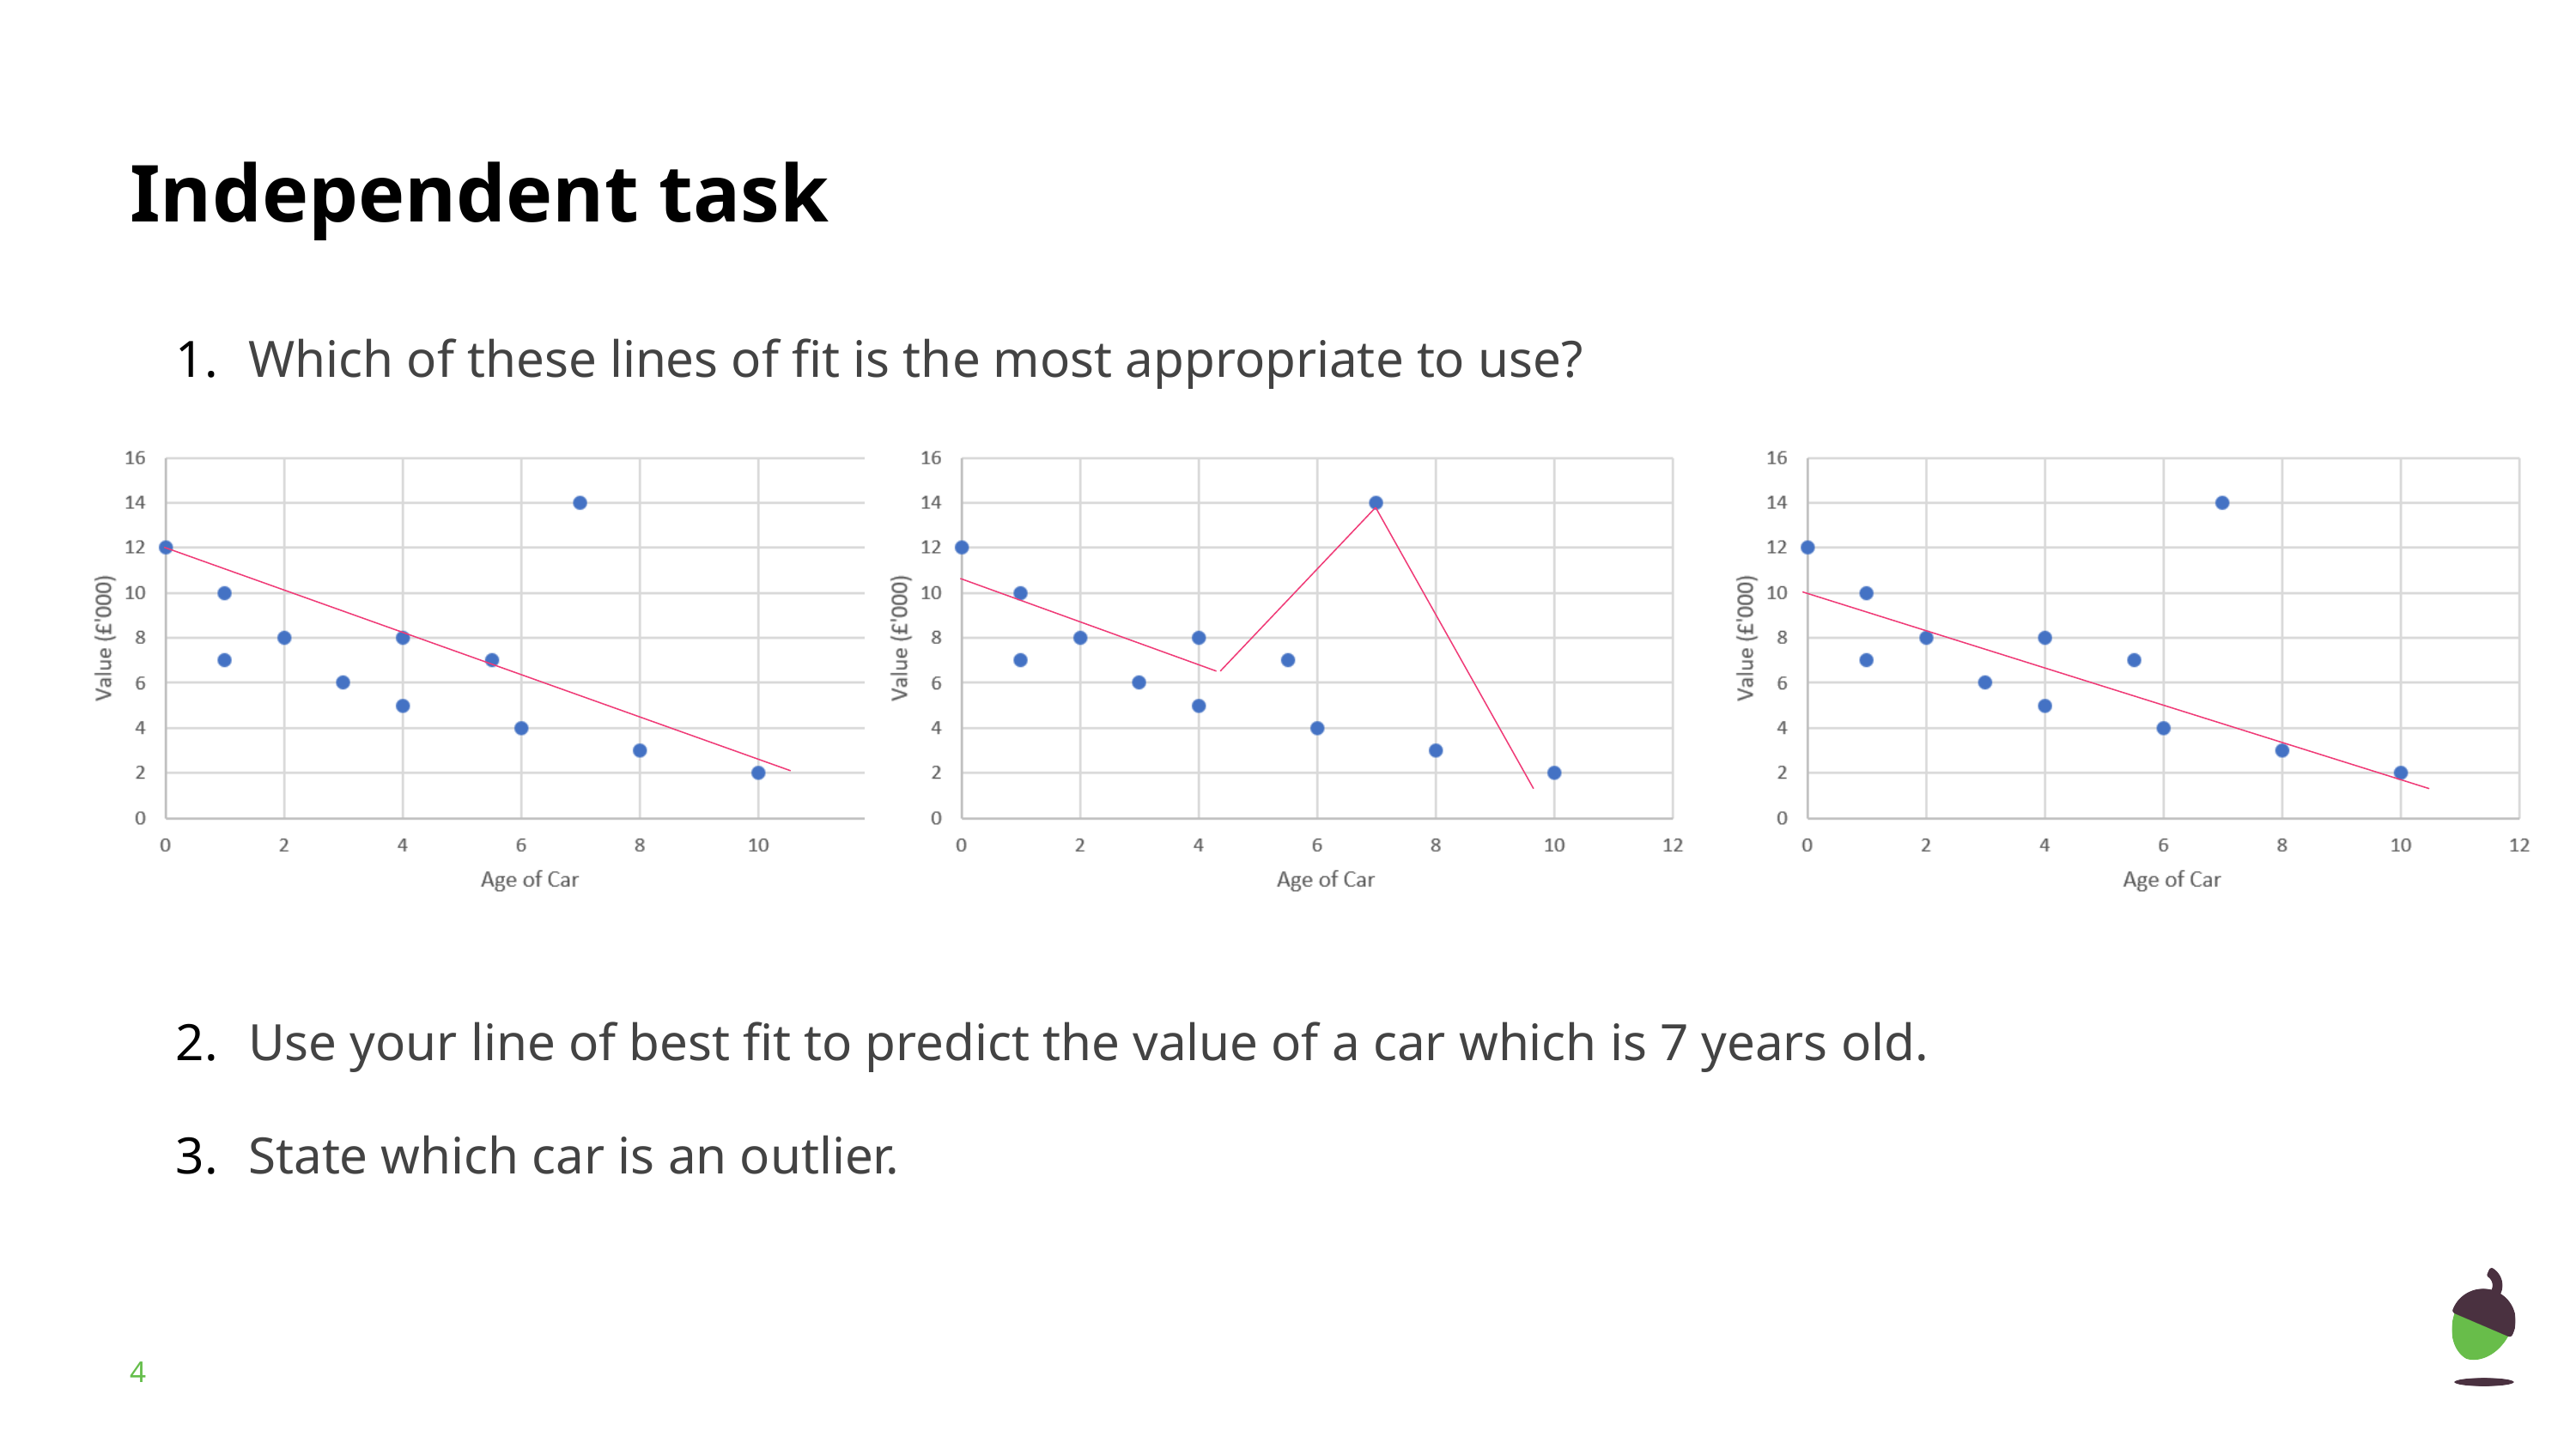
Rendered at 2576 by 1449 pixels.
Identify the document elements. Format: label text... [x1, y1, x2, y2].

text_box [163, 547, 792, 772]
text_box Which of these lines of fit is the most appropriate to use? Use your line of best fit to predict the value of a car which is 7 years old. State which car is an outlier. [162, 911, 2197, 1192]
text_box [1219, 506, 1374, 672]
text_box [960, 578, 1215, 672]
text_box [1375, 506, 1534, 789]
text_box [1802, 591, 2430, 789]
text_box Which of these lines of fit is the most appropriate to use? Use your line of best fit to predict the value of a car which is 7 years old. State which car is an outlier. [162, 302, 2197, 438]
picture [2451, 1268, 2516, 1386]
picture [1710, 436, 2550, 906]
picture [68, 436, 1704, 906]
